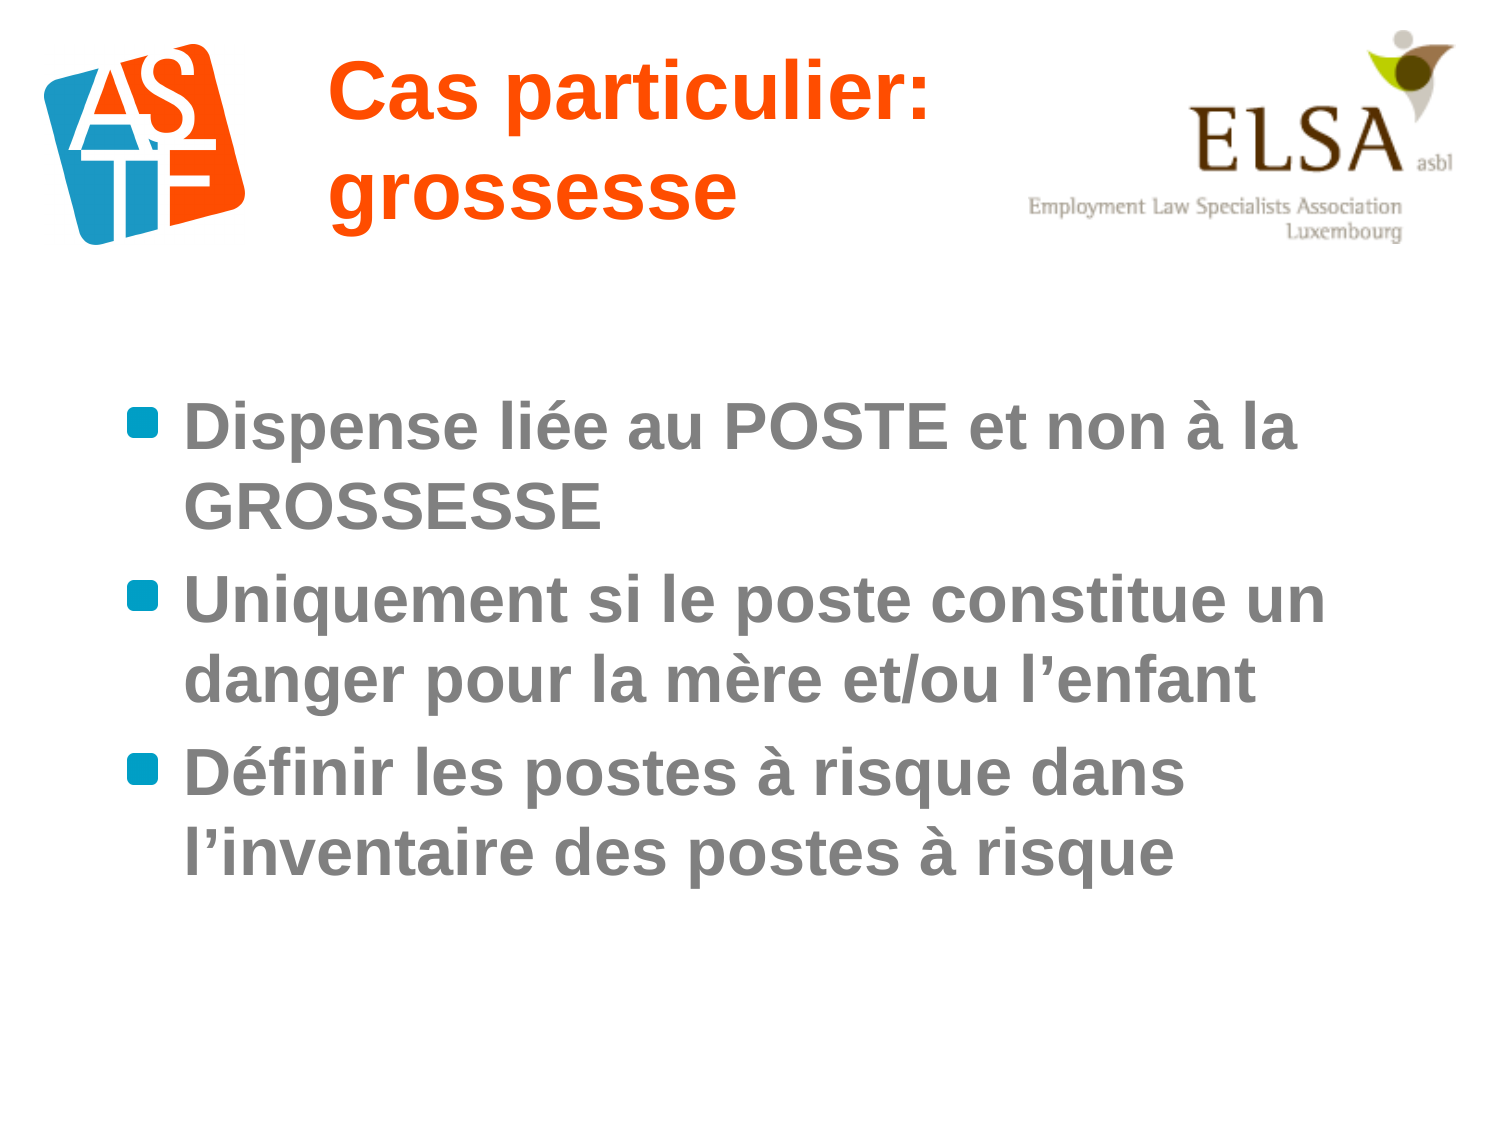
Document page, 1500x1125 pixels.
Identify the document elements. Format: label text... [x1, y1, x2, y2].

picture [1028, 30, 1456, 244]
list Dispense liée au POSTE et non à la GROSSESSE Uniquement si le poste constitue un danger pour la mère et/ou l’enfant Définir les postes à risque dans l’inventaire des postes à risque [112, 374, 1388, 1001]
picture [44, 44, 245, 245]
title Cas particulier: grossesse [312, 42, 1105, 231]
